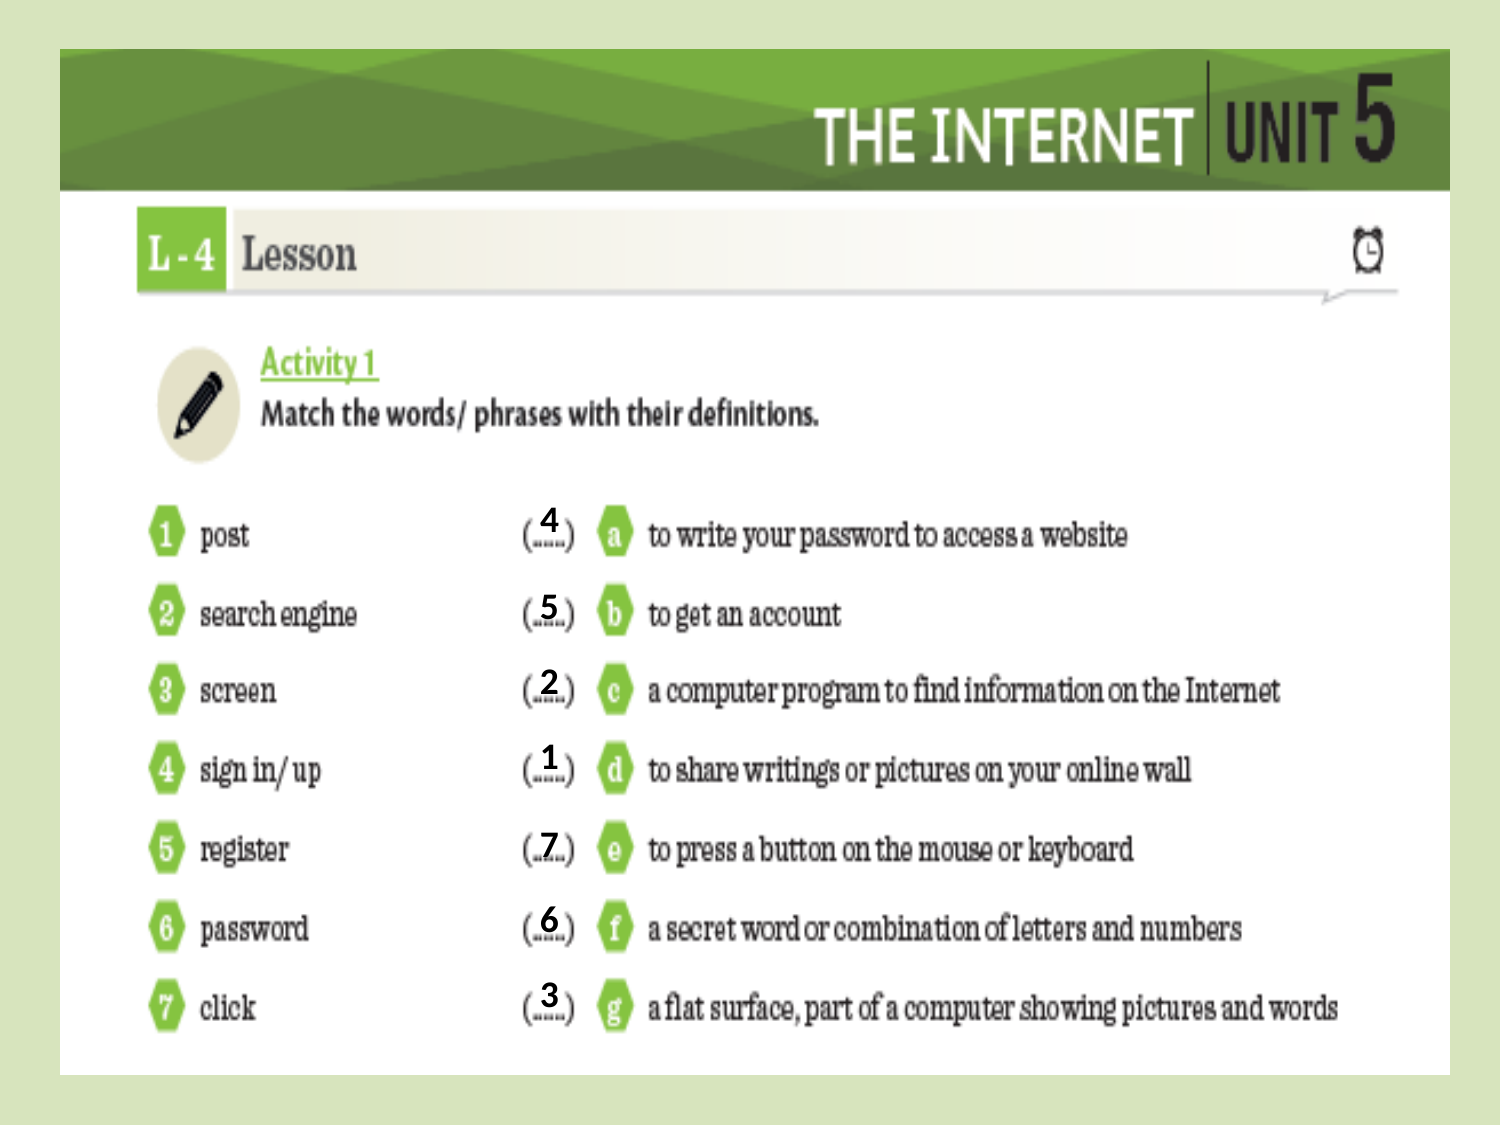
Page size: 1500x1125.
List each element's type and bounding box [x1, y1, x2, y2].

picture [59, 49, 1451, 1076]
